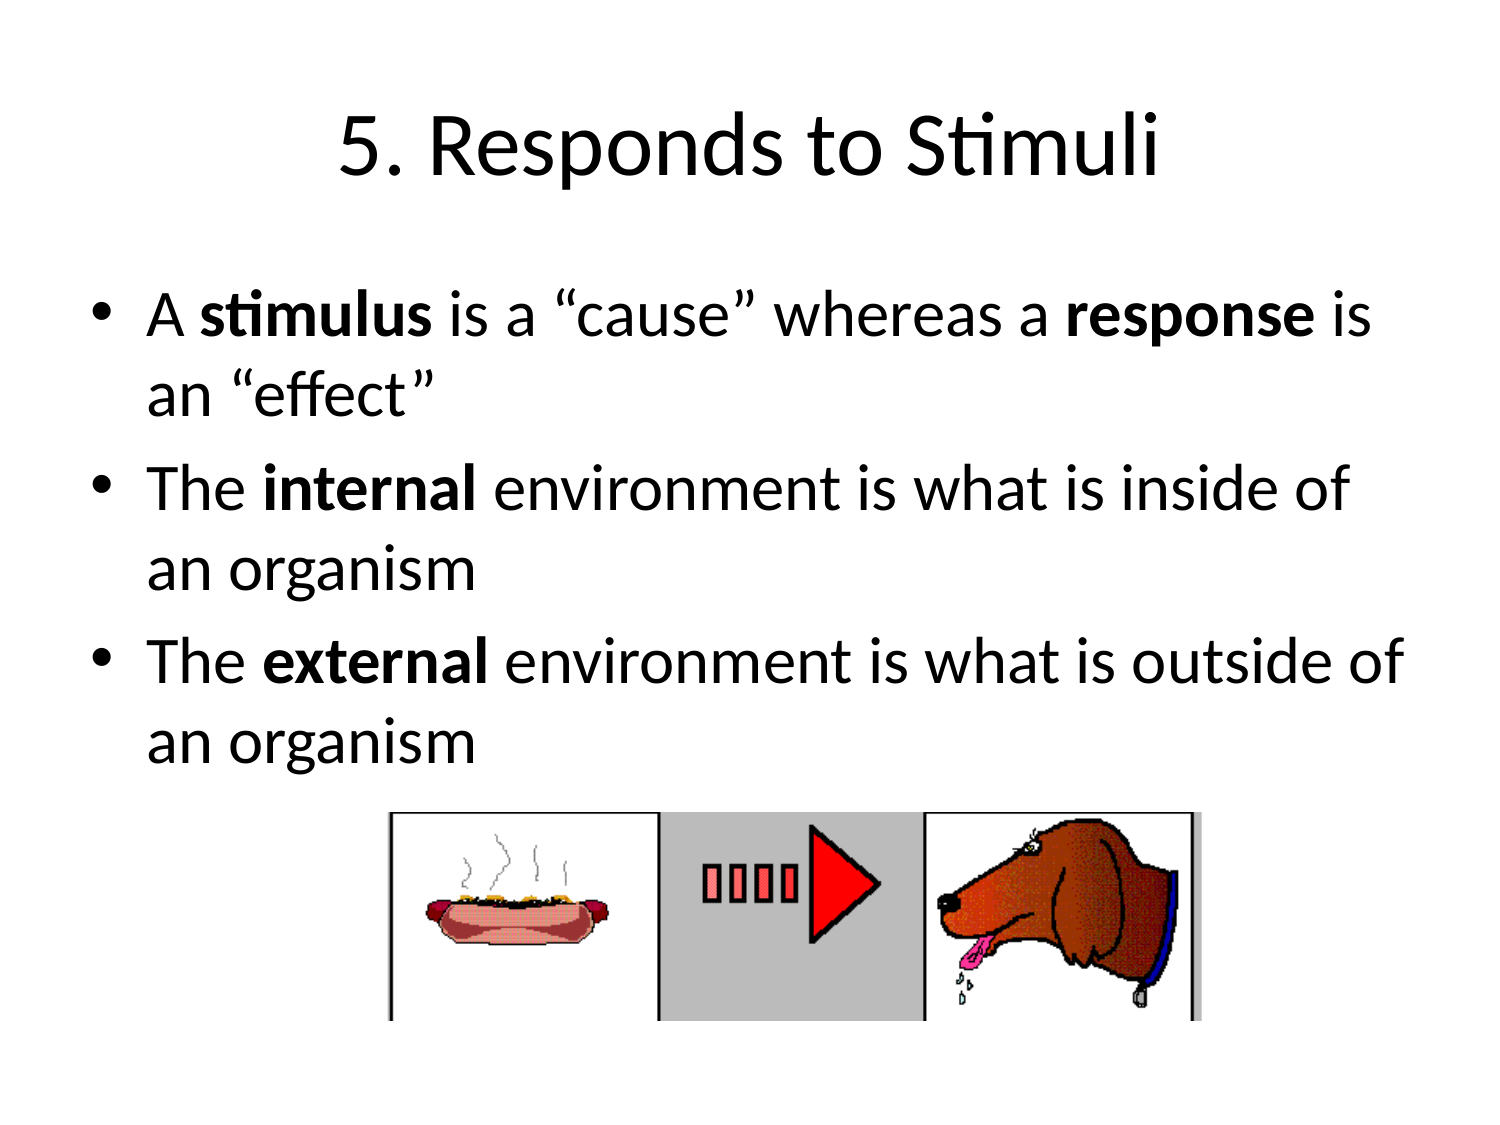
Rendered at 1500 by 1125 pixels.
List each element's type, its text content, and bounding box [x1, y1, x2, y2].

title 5. Responds to Stimuli [75, 45, 1425, 233]
picture [387, 812, 1202, 1021]
list A stimulus is a “cause” whereas a response is an “effect” The internal environment is what is inside of an organism The external environment is what is outside of an organism [75, 262, 1425, 1005]
